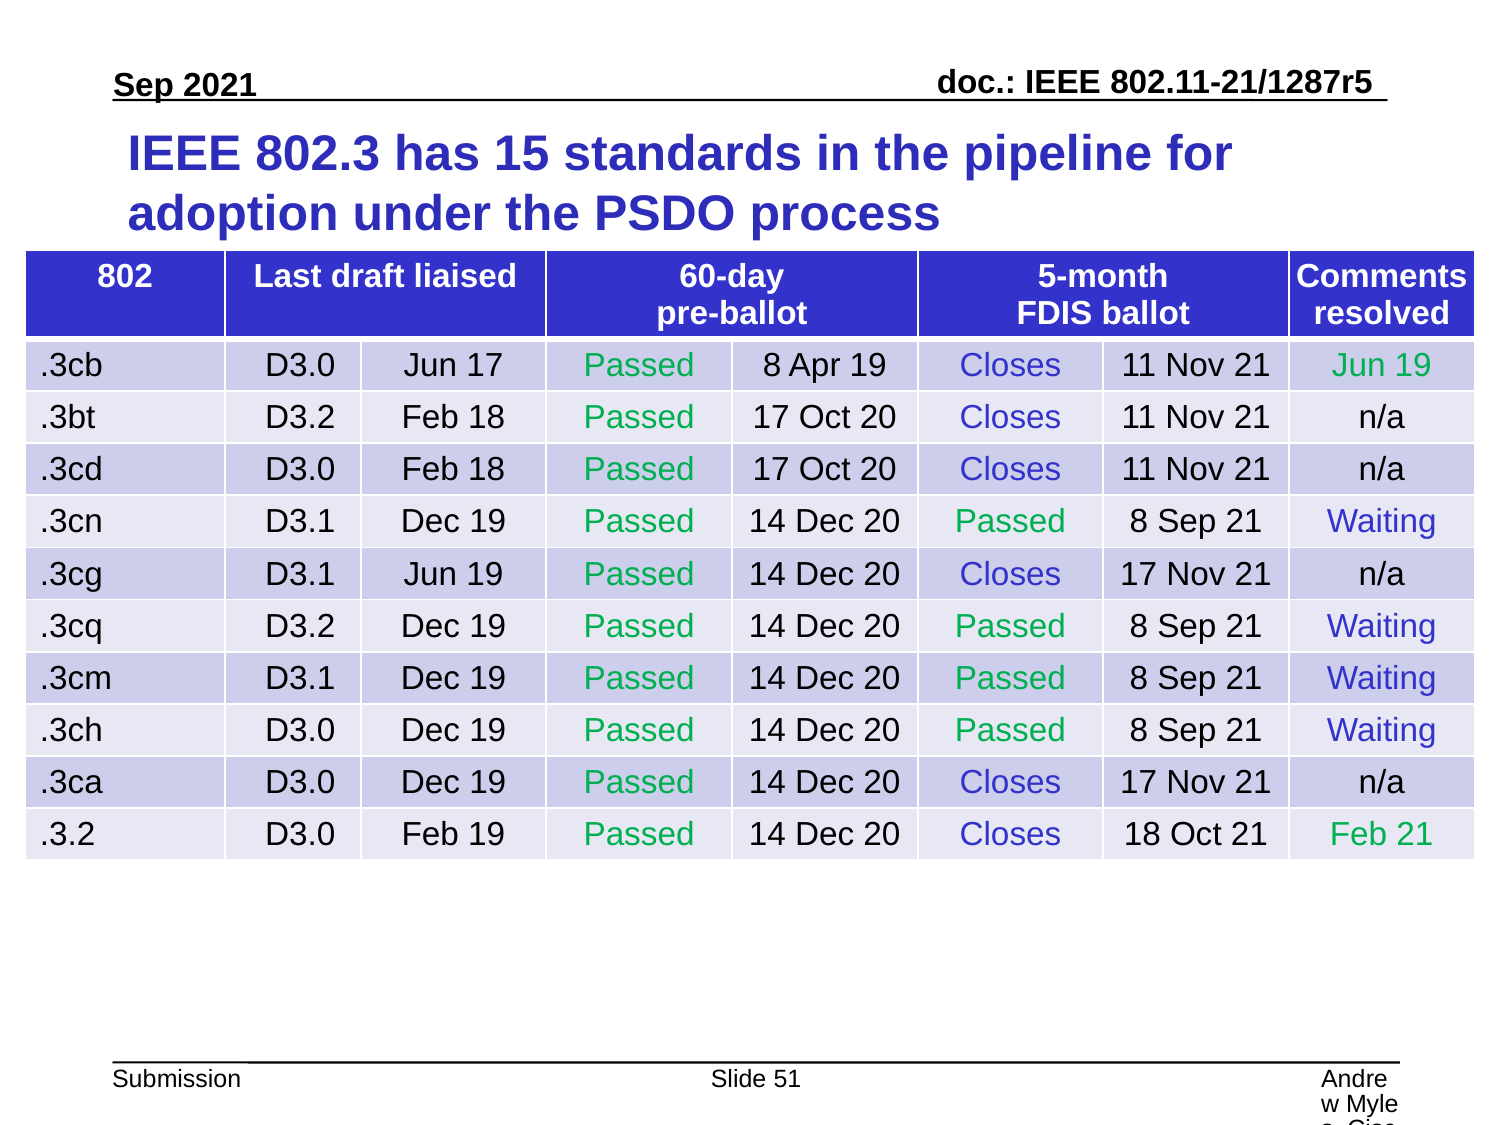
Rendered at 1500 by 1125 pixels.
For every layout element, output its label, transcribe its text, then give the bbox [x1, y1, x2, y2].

table_header Last draft liaised [226, 251, 545, 336]
table_cell 17 Nov 21 [1104, 548, 1288, 599]
table_cell Passed [547, 653, 731, 703]
table_cell Closes [919, 548, 1102, 599]
table_cell D3.0 [226, 342, 360, 390]
table_cell Passed [547, 444, 731, 494]
table_cell .3cb [26, 342, 224, 390]
table_cell .3ca [26, 757, 224, 807]
table_cell 14 Dec 20 [733, 600, 917, 651]
table_cell Closes [919, 809, 1102, 859]
table_cell Closes [919, 392, 1102, 442]
title IEEE 802.3 has 15 standards in the pipeline for adoption under the PSDO process [112, 112, 1388, 249]
table_cell .3cm [26, 653, 224, 703]
footer Andrew Myles, Cisco [1320, 1061, 1402, 1093]
table_cell 14 Dec 20 [733, 705, 917, 755]
table_cell D3.0 [226, 809, 360, 859]
table_cell D3.1 [226, 548, 360, 599]
table_cell Passed [919, 705, 1102, 755]
table_cell Feb 19 [362, 809, 545, 859]
table_cell 8 Sep 21 [1104, 496, 1288, 547]
table_cell D3.2 [226, 600, 360, 651]
table_cell Dec 19 [362, 757, 545, 807]
table_cell Passed [547, 548, 731, 599]
table_cell 8 Sep 21 [1104, 653, 1288, 703]
table_header 5-month FDIS ballot [919, 251, 1288, 336]
table_cell Jun 17 [362, 342, 545, 390]
table_cell .3ch [26, 705, 224, 755]
table_cell 11 Nov 21 [1104, 392, 1288, 442]
table_cell Passed [547, 757, 731, 807]
table_cell Jun 19 [362, 548, 545, 599]
table_cell Dec 19 [362, 600, 545, 651]
table_cell Waiting [1290, 496, 1474, 547]
table_cell .3cn [26, 496, 224, 547]
table_cell n/a [1290, 548, 1474, 599]
table_cell Closes [919, 342, 1102, 390]
table_cell .3cq [26, 600, 224, 651]
table_cell 17 Oct 20 [733, 392, 917, 442]
table_cell Dec 19 [362, 496, 545, 547]
table_header Comments resolved [1290, 251, 1474, 336]
table_cell Waiting [1290, 705, 1474, 755]
table_cell 8 Apr 19 [733, 342, 917, 390]
table_cell 11 Nov 21 [1104, 342, 1288, 390]
table_cell Dec 19 [362, 705, 545, 755]
table_cell Jun 19 [1290, 342, 1474, 390]
table_cell Passed [919, 496, 1102, 547]
table_cell n/a [1290, 444, 1474, 494]
table_cell 17 Oct 20 [733, 444, 917, 494]
table_cell Waiting [1290, 653, 1474, 703]
slide_number Slide 51 [709, 1061, 803, 1093]
table_cell D3.0 [226, 444, 360, 494]
table_cell Passed [919, 600, 1102, 651]
table_cell Passed [547, 392, 731, 442]
table_cell .3cg [26, 548, 224, 599]
table_cell 14 Dec 20 [733, 496, 917, 547]
table_cell .3.2 [26, 809, 224, 859]
table_cell 14 Dec 20 [733, 809, 917, 859]
table_cell Dec 19 [362, 653, 545, 703]
table_cell Feb 18 [362, 444, 545, 494]
table_cell Passed [919, 653, 1102, 703]
table_cell 17 Nov 21 [1104, 757, 1288, 807]
table_cell Passed [547, 705, 731, 755]
table_cell Closes [919, 757, 1102, 807]
table_cell Closes [919, 444, 1102, 494]
table_cell n/a [1290, 757, 1474, 807]
table_cell D3.1 [226, 496, 360, 547]
table_cell Waiting [1290, 600, 1474, 651]
table_header 60-day pre-ballot [547, 251, 917, 336]
table_cell D3.2 [226, 392, 360, 442]
table_cell Feb 21 [1290, 809, 1474, 859]
table_cell 14 Dec 20 [733, 757, 917, 807]
table_cell D3.1 [226, 653, 360, 703]
table_cell 8 Sep 21 [1104, 600, 1288, 651]
table_cell 14 Dec 20 [733, 548, 917, 599]
table_cell D3.0 [226, 705, 360, 755]
table_header 802 [26, 251, 224, 336]
table_cell Feb 18 [362, 392, 545, 442]
table_cell .3cd [26, 444, 224, 494]
table_cell Passed [547, 600, 731, 651]
table_cell 8 Sep 21 [1104, 705, 1288, 755]
table_cell 14 Dec 20 [733, 653, 917, 703]
table_cell Passed [547, 496, 731, 547]
table_cell .3bt [26, 392, 224, 442]
table_cell n/a [1290, 392, 1474, 442]
table_cell 18 Oct 21 [1104, 809, 1288, 859]
table_cell D3.0 [226, 757, 360, 807]
table_cell Passed [547, 809, 731, 859]
table_cell 11 Nov 21 [1104, 444, 1288, 494]
table_cell Passed [547, 342, 731, 390]
